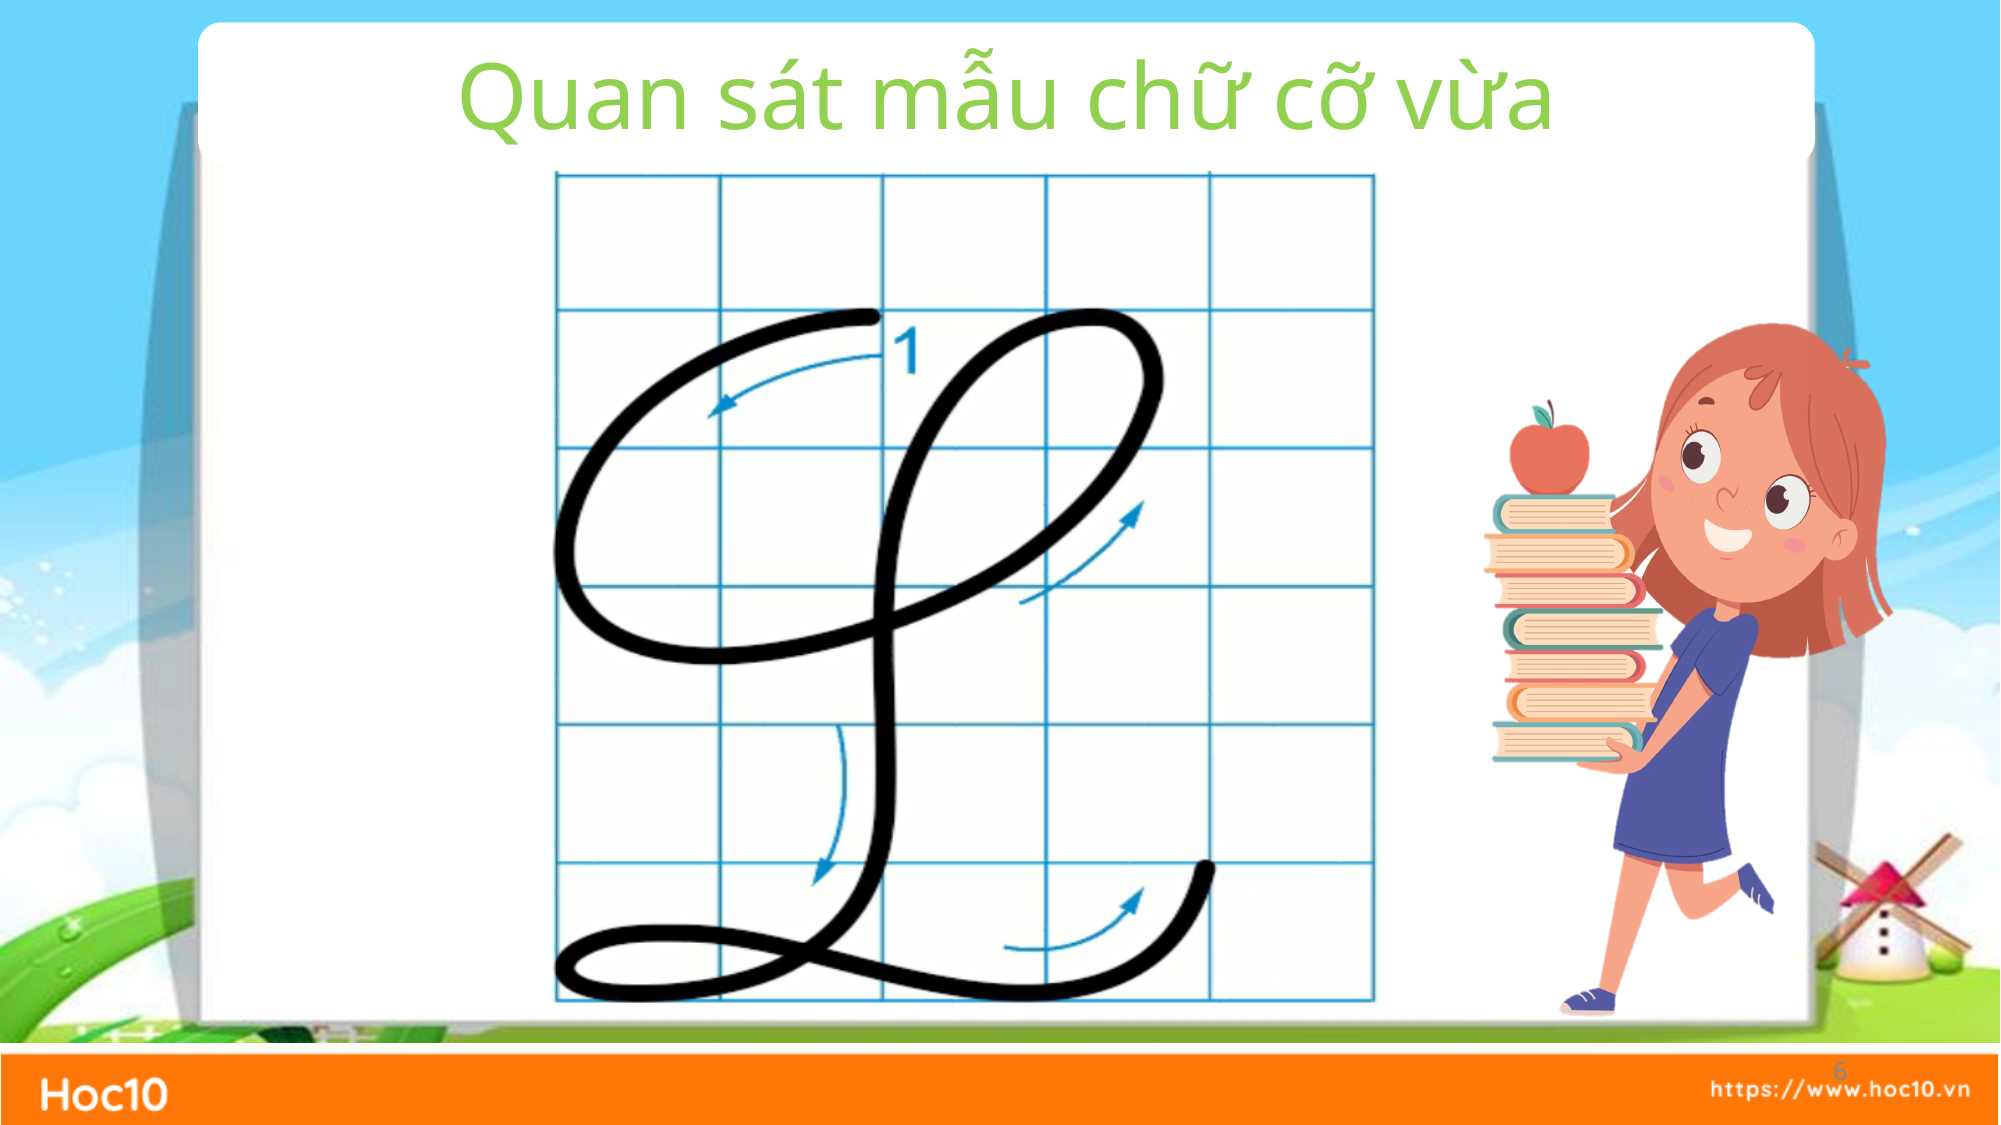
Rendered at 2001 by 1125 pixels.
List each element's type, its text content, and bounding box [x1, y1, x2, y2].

text_box 6 [1412, 1071, 1863, 1103]
picture [0, 0, 2000, 1125]
